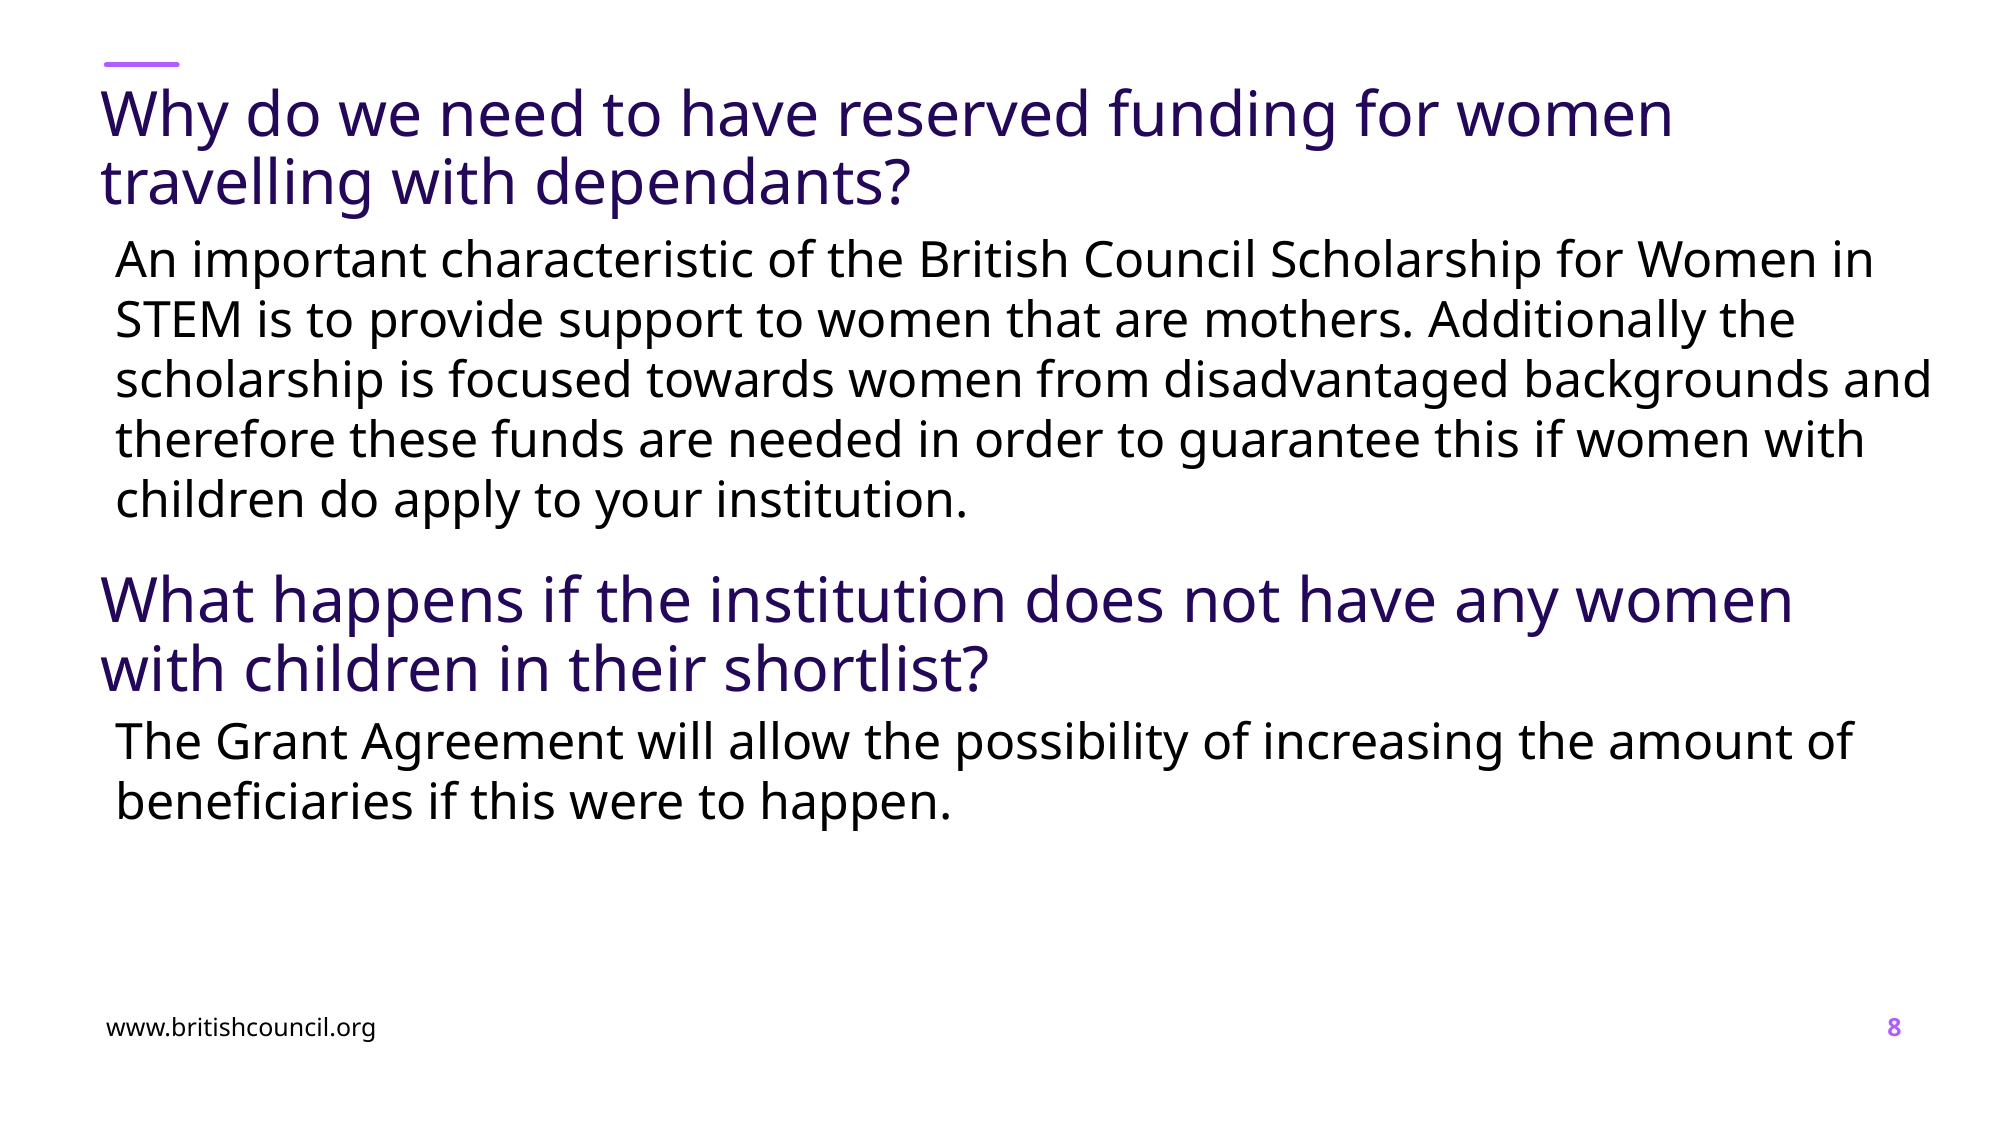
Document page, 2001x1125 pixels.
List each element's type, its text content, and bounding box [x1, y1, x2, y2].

title Why do we need to have reserved funding for women travelling with dependants? [100, 80, 1897, 210]
footer www.britishcouncil.org [106, 1015, 1818, 1046]
text_box The Grant Agreement will allow the possibility of increasing the amount of beneficiaries if this were to happen. [100, 701, 1972, 837]
text_box An important characteristic of the British Council Scholarship for Women in STEM is to provide support to women that are mothers. Additionally the scholarship is focused towards women from disadvantaged backgrounds and therefore these funds are needed in order to guarantee this if women with children do apply to your institution. [100, 220, 1972, 535]
slide_number 8 [1818, 1015, 1902, 1046]
text_box What happens if the institution does not have any women with children in their shortlist? [100, 566, 1897, 697]
